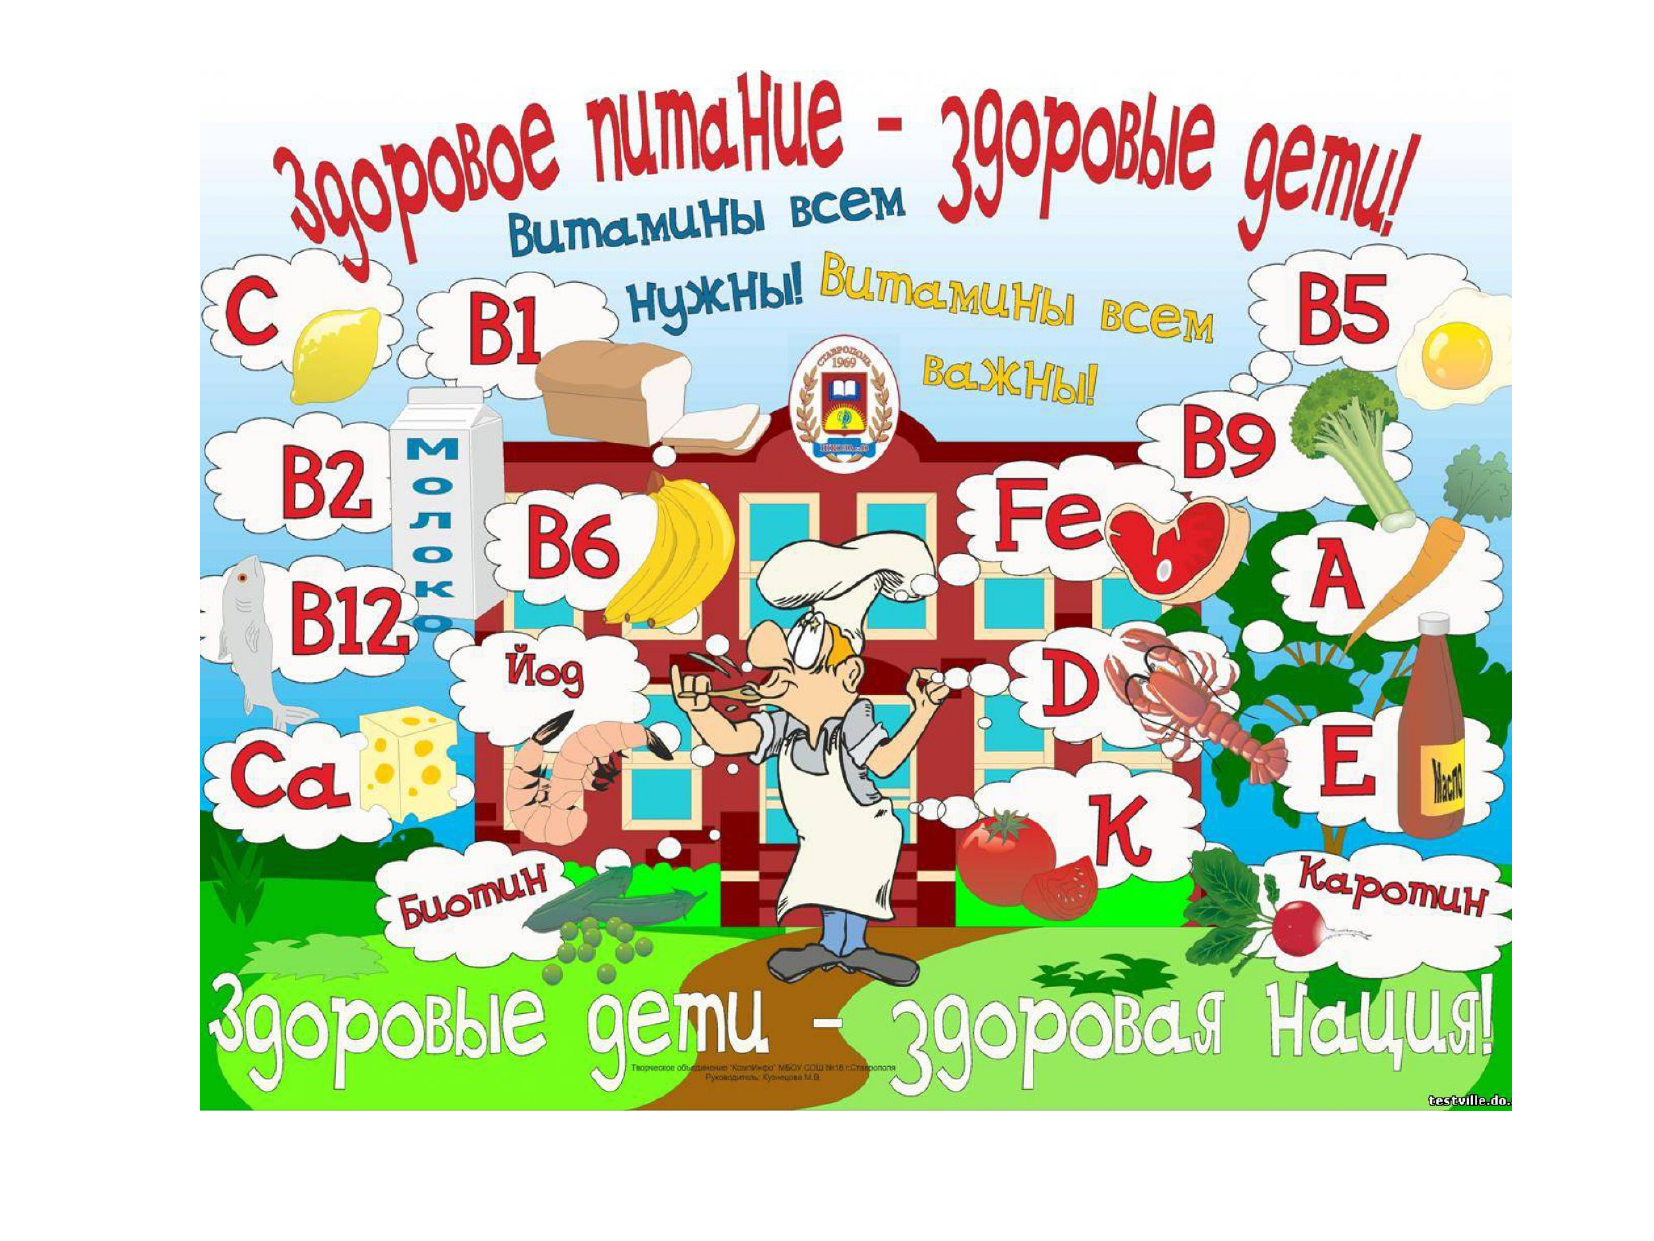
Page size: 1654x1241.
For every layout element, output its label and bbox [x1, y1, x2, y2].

picture [200, 70, 1512, 1111]
